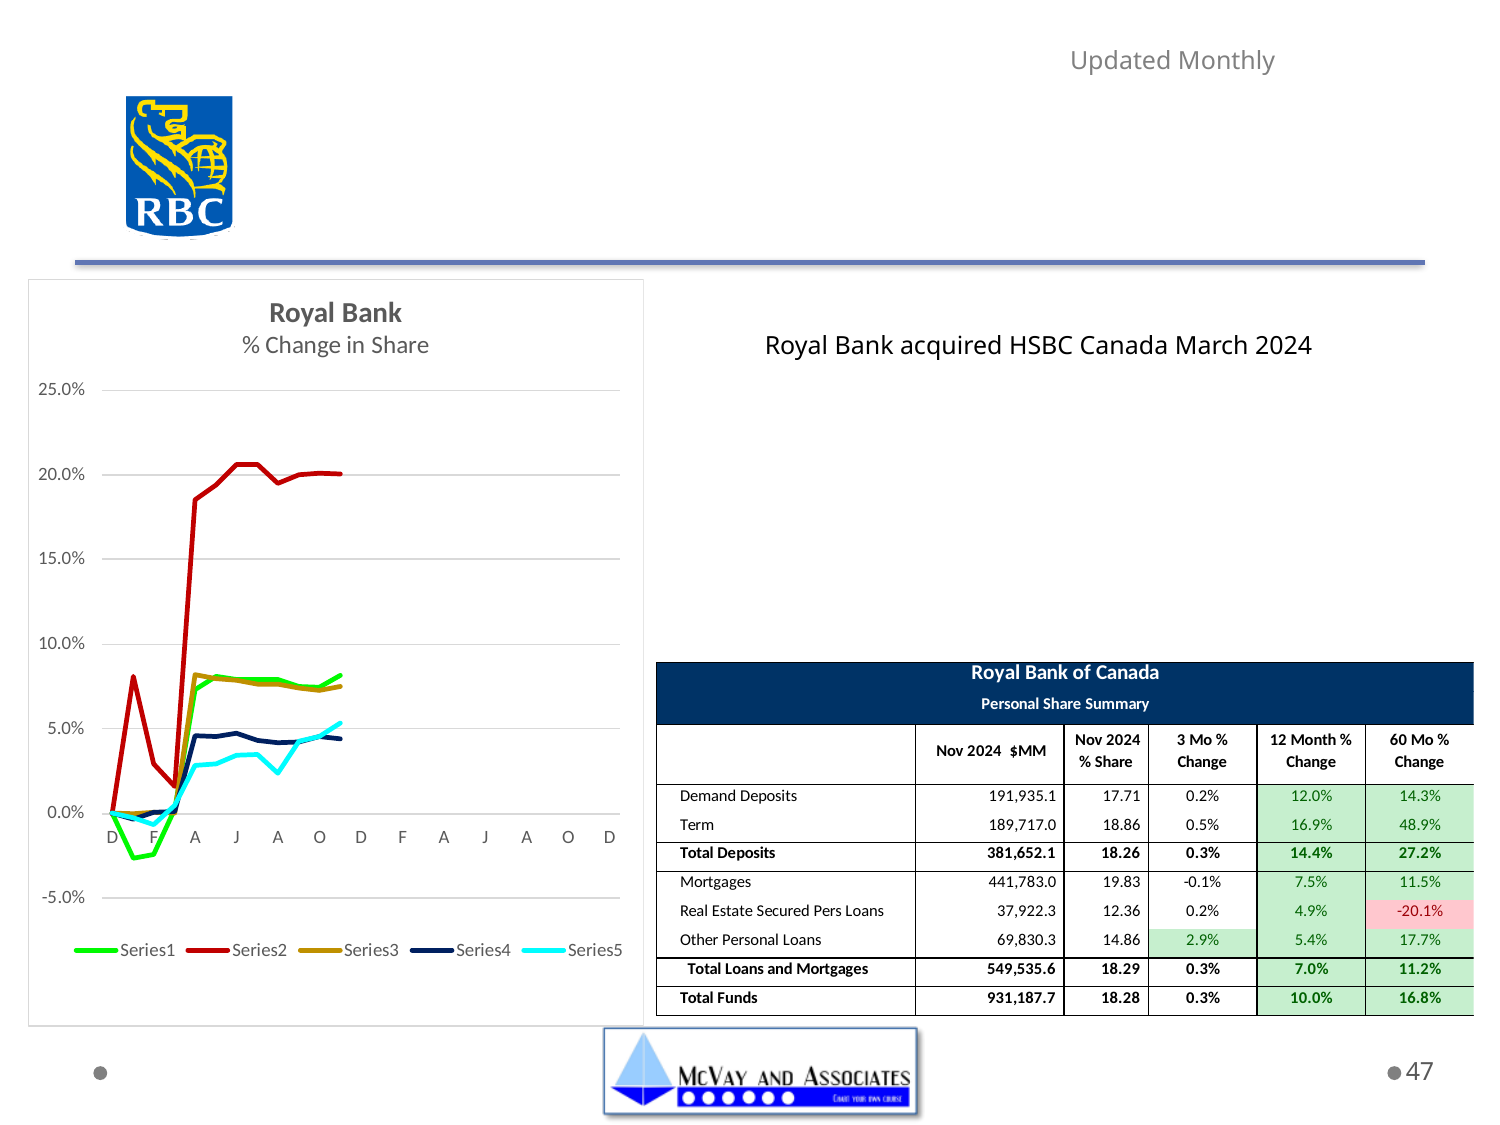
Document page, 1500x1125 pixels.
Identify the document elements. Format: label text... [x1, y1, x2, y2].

picture [122, 92, 236, 240]
slide_number 47 [1401, 1042, 1494, 1103]
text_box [655, 661, 1475, 1017]
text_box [27, 277, 644, 1027]
text_box Royal Bank acquired HSBC Canada March 2024 [750, 321, 1363, 367]
text_box Updated Monthly [1055, 37, 1291, 83]
